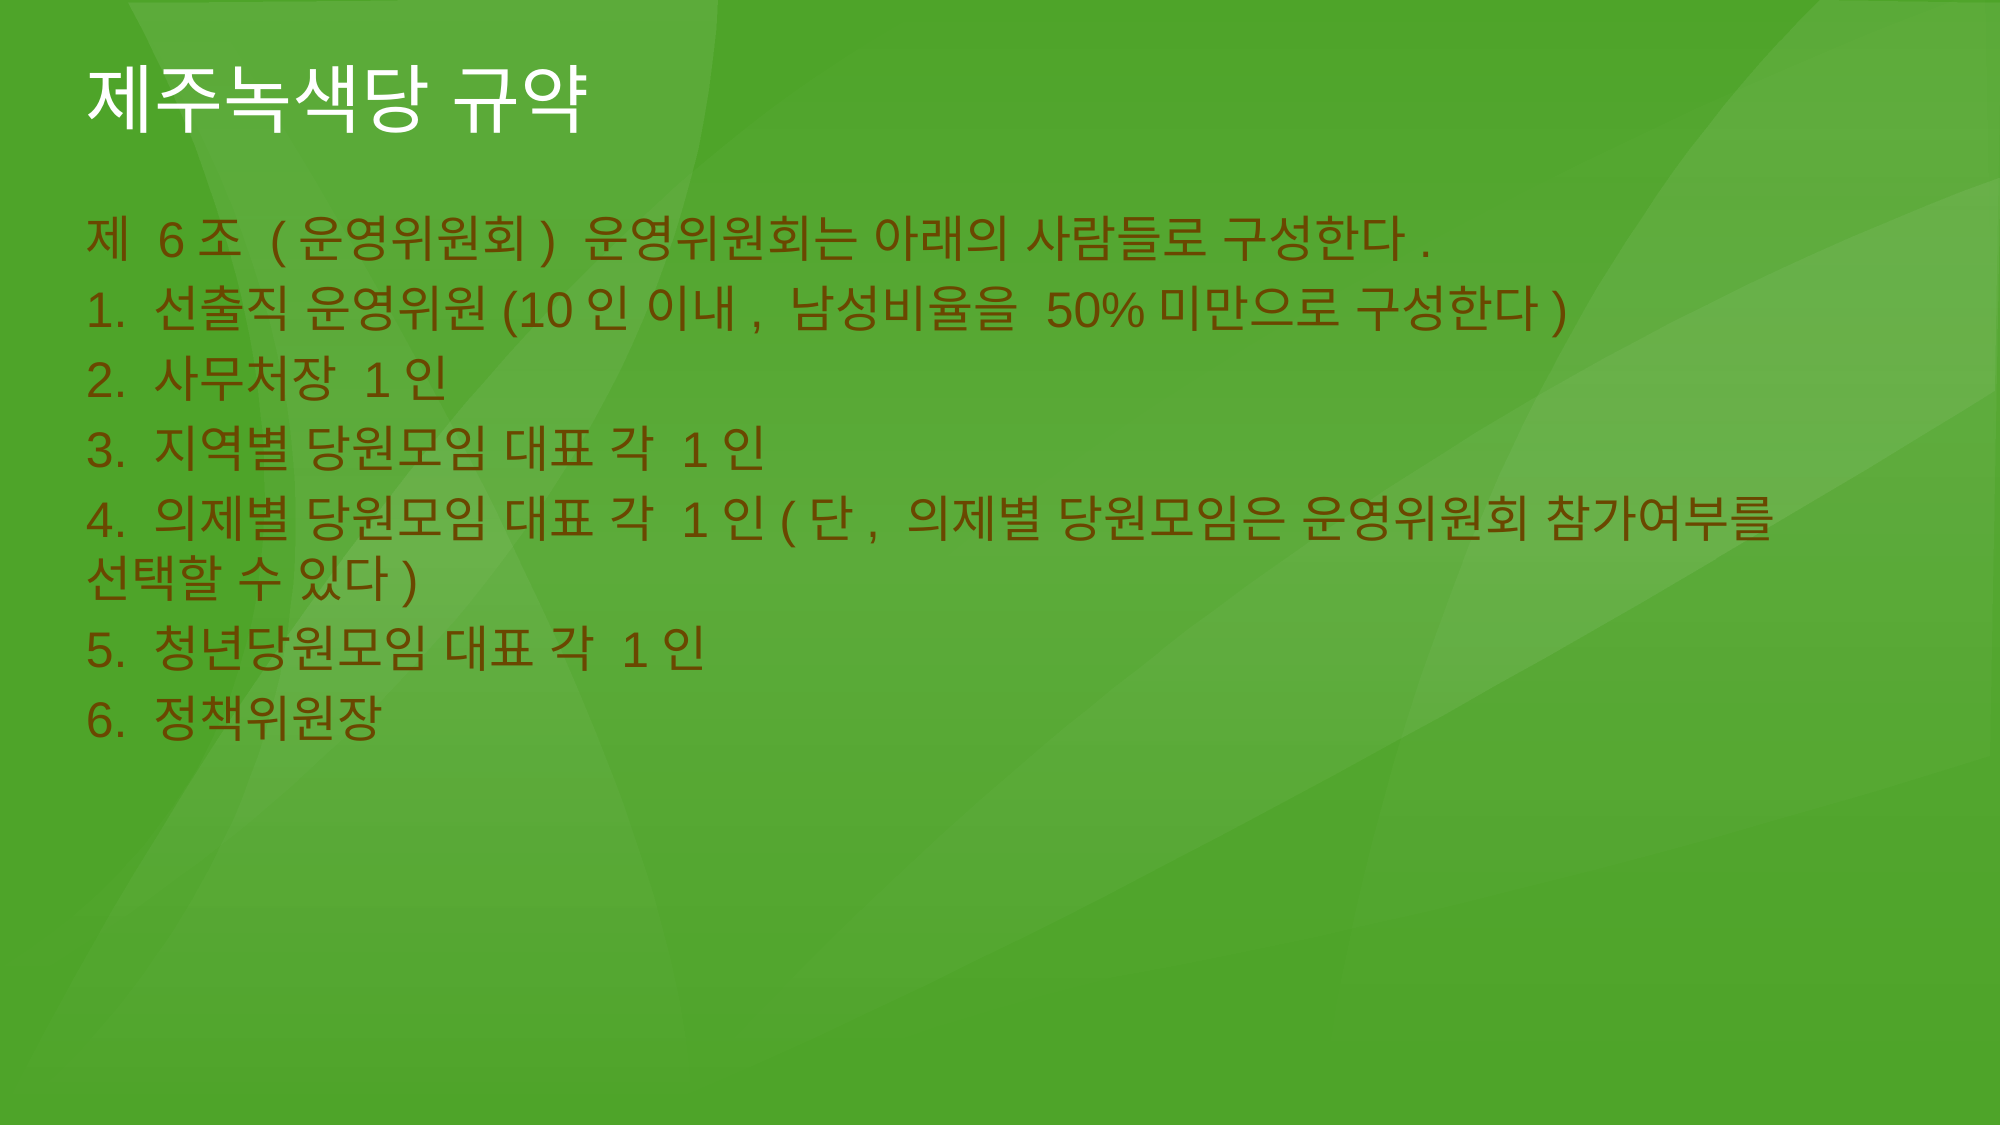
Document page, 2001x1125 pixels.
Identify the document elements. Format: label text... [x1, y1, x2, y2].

title 제주녹색당 규약 [70, 20, 1925, 175]
list 제 6조 (운영위원회) 운영위원회는 아래의 사람들로 구성한다. 1. 선출직 운영위원(10인 이내, 남성비율을 50%미만으로 구성한다) 2. 사무처장 1인 3. 지역별 당원모임 대표 각 1인 4. 의제별 당원모임 대표 각 1인(단, 의제별 당원모임은 운영위원회 참가여부를 선택할 수 있다) 5. 청년당원모임 대표 각 1인 6. 정책위원장 [70, 200, 1925, 1029]
